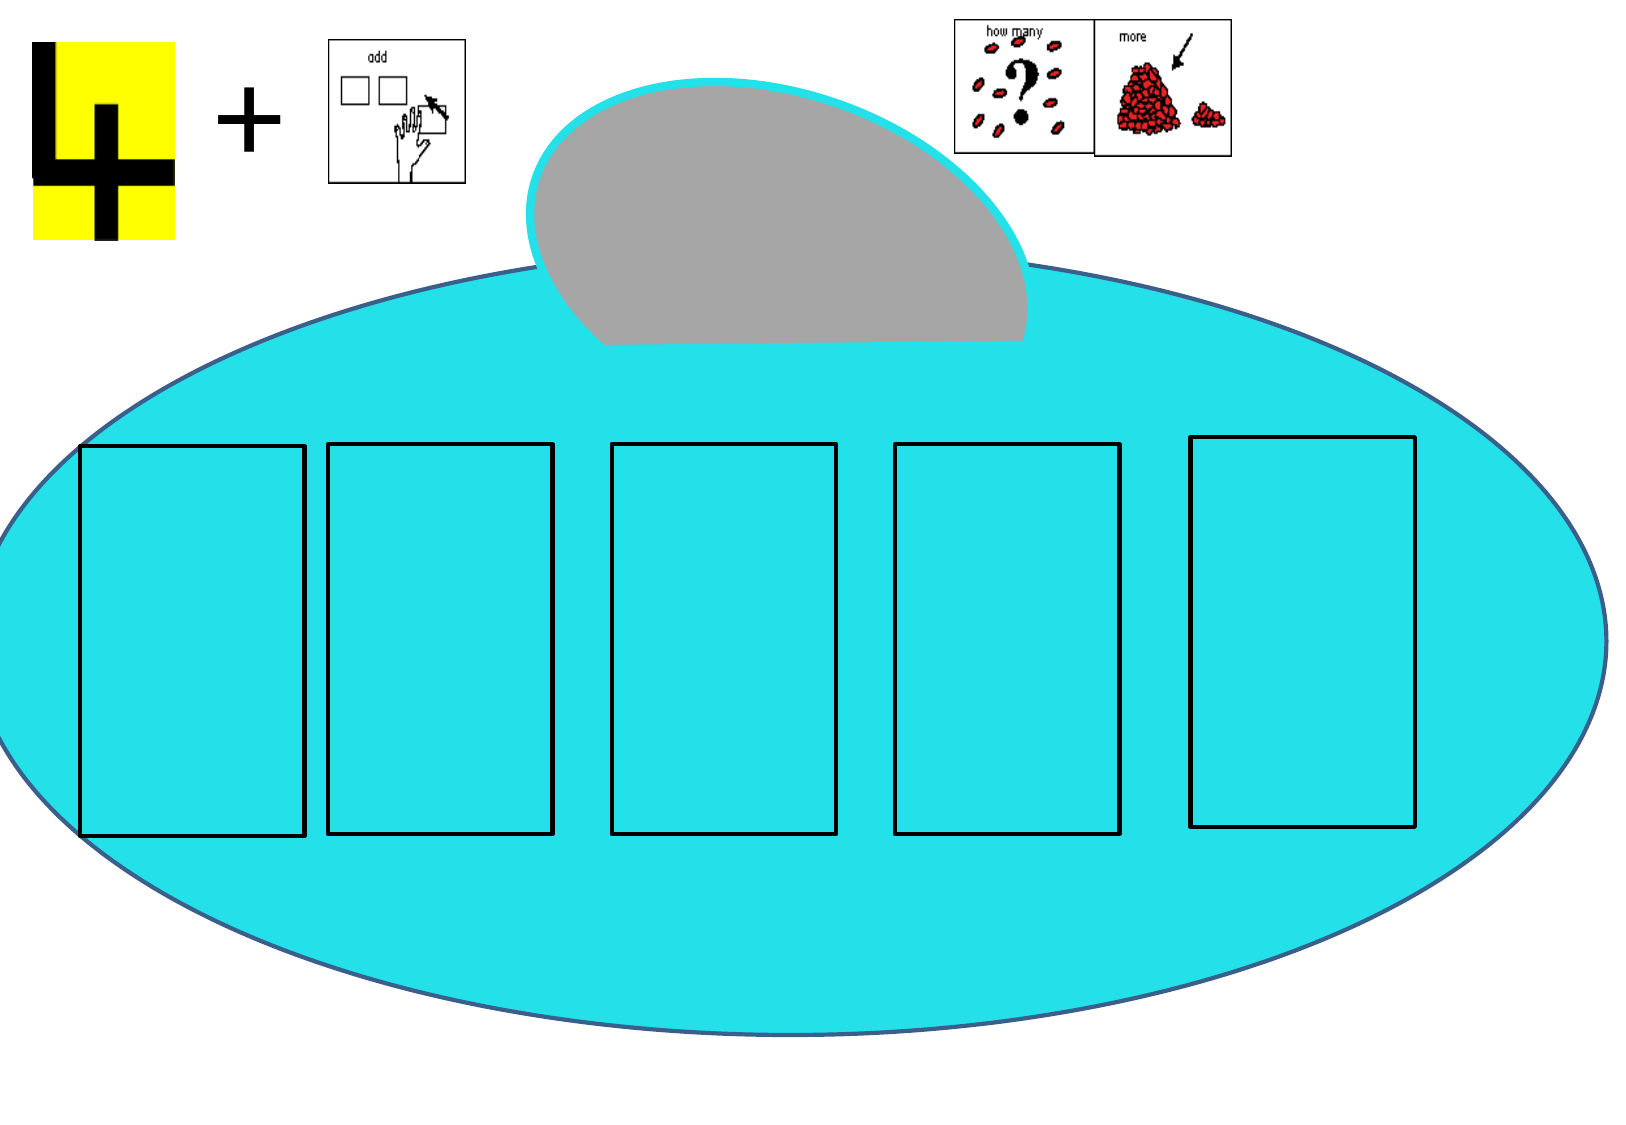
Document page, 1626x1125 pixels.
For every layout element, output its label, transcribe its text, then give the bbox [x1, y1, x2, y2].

text_box [79, 262, 1609, 1038]
picture [327, 39, 466, 184]
text_box [527, 79, 1034, 352]
text_box [610, 442, 838, 836]
text_box [893, 442, 1122, 836]
text_box [1188, 435, 1417, 829]
picture [32, 41, 175, 241]
text_box [0, 445, 78, 837]
picture [953, 18, 1232, 157]
text_box [326, 442, 555, 836]
text_box + [201, 19, 297, 199]
text_box [78, 444, 307, 838]
